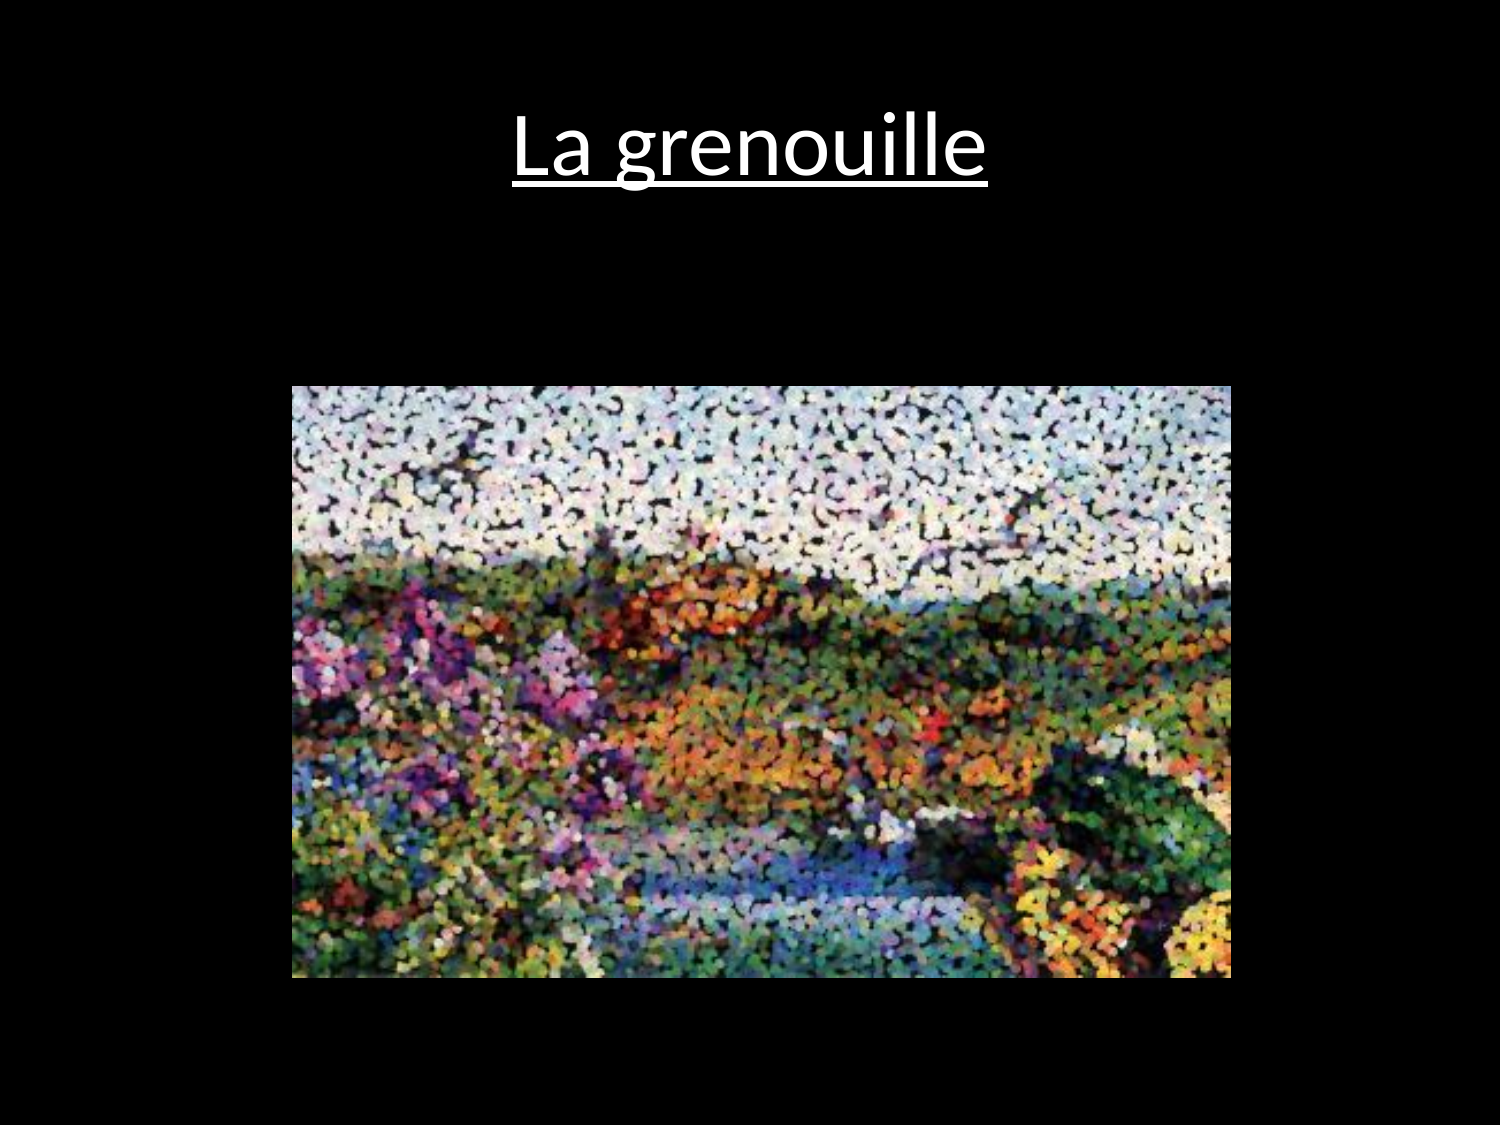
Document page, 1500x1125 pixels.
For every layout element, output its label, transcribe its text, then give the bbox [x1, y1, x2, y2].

title La grenouille [75, 45, 1425, 233]
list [292, 386, 1231, 978]
